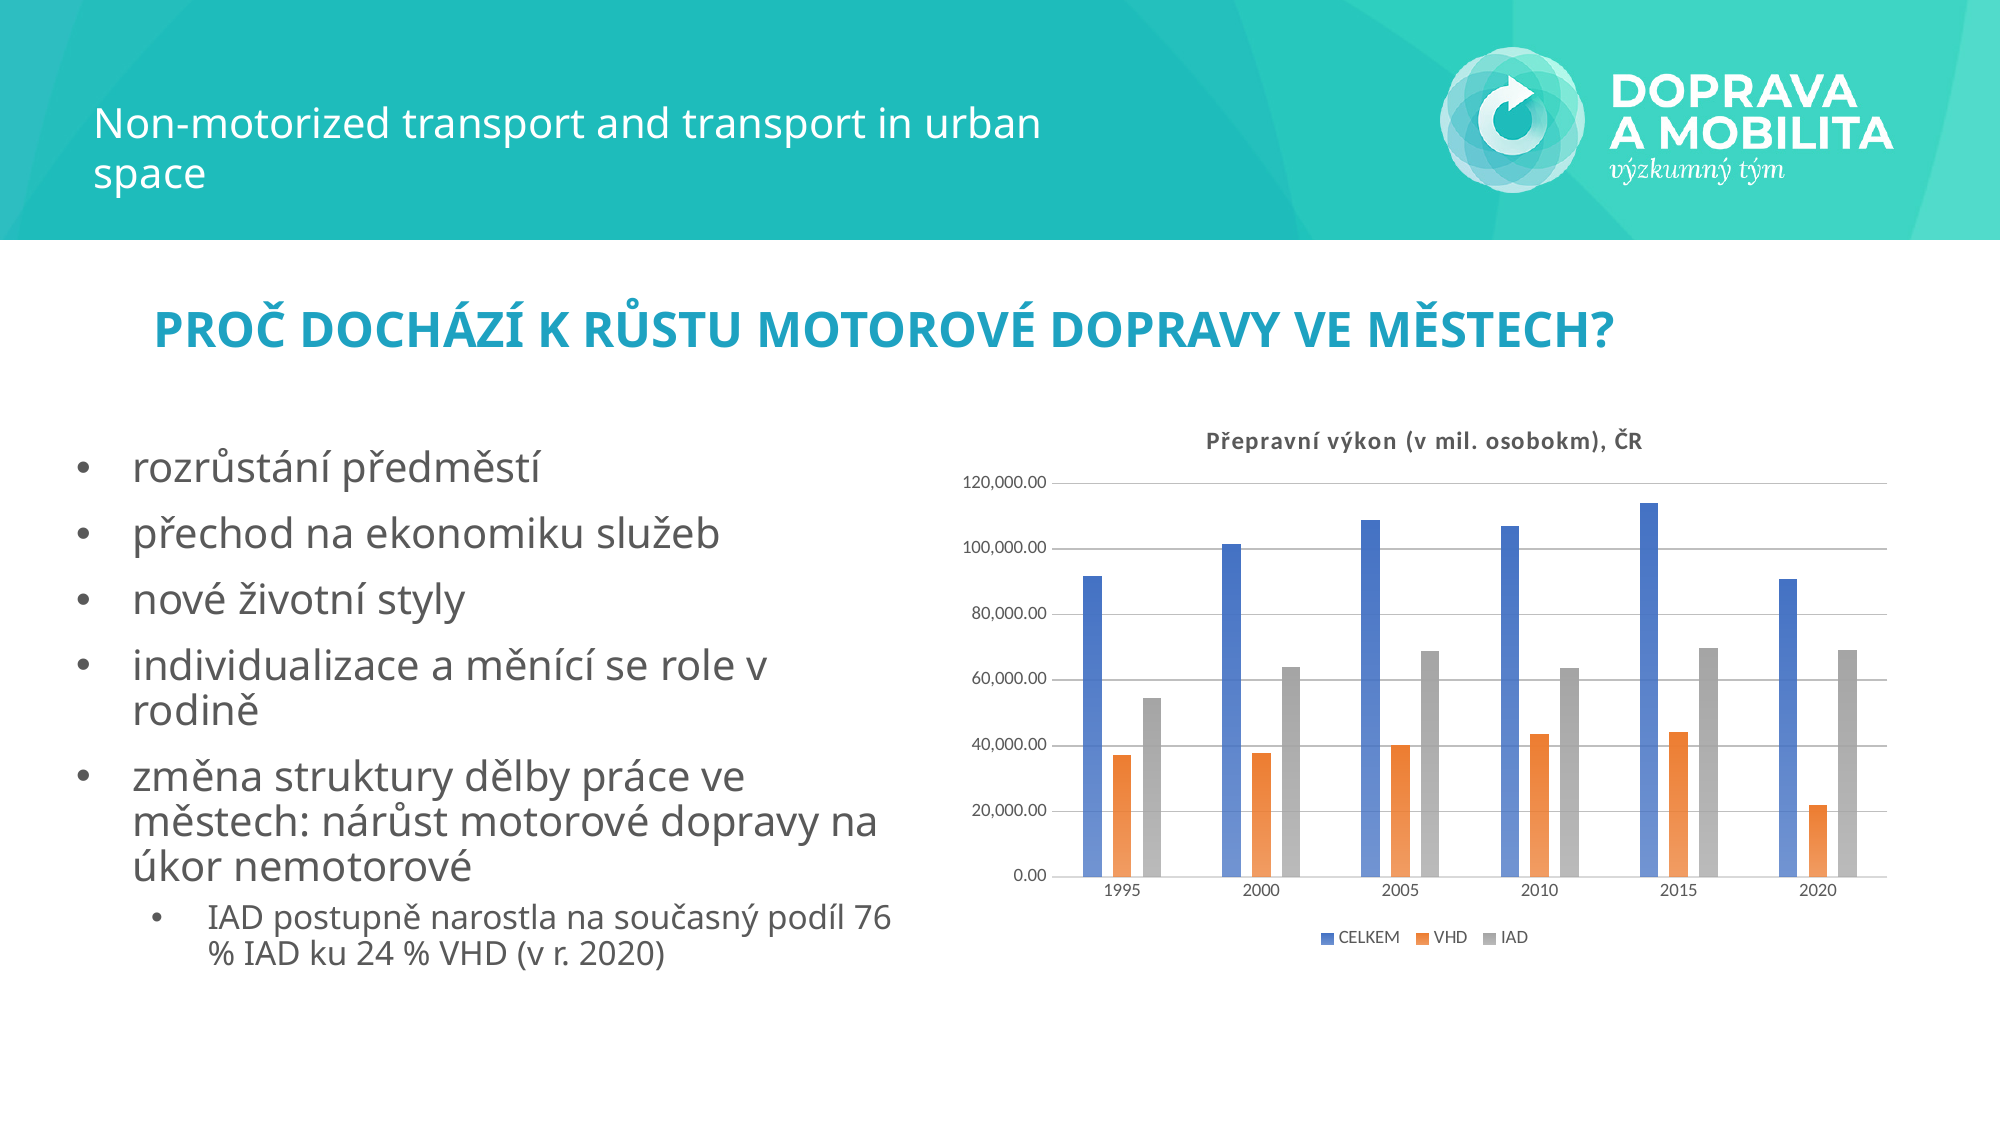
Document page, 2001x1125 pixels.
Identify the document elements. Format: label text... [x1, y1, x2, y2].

title Proč dochází k růstu MOTOROVÉ dopravy ve městech? [138, 279, 1867, 385]
chart [942, 404, 1907, 955]
list rozrůstání předměstí přechod na ekonomiku služeb nové životní styly individualizace a měnící se role v rodině změna struktury dělby práce ve městech: nárůst motorové dopravy na úkor nemotorové IAD postupně narostla na současný podíl 76 % IAD ku 24 % VHD (v r. 2020) [61, 439, 912, 1072]
picture [0, 0, 2000, 240]
